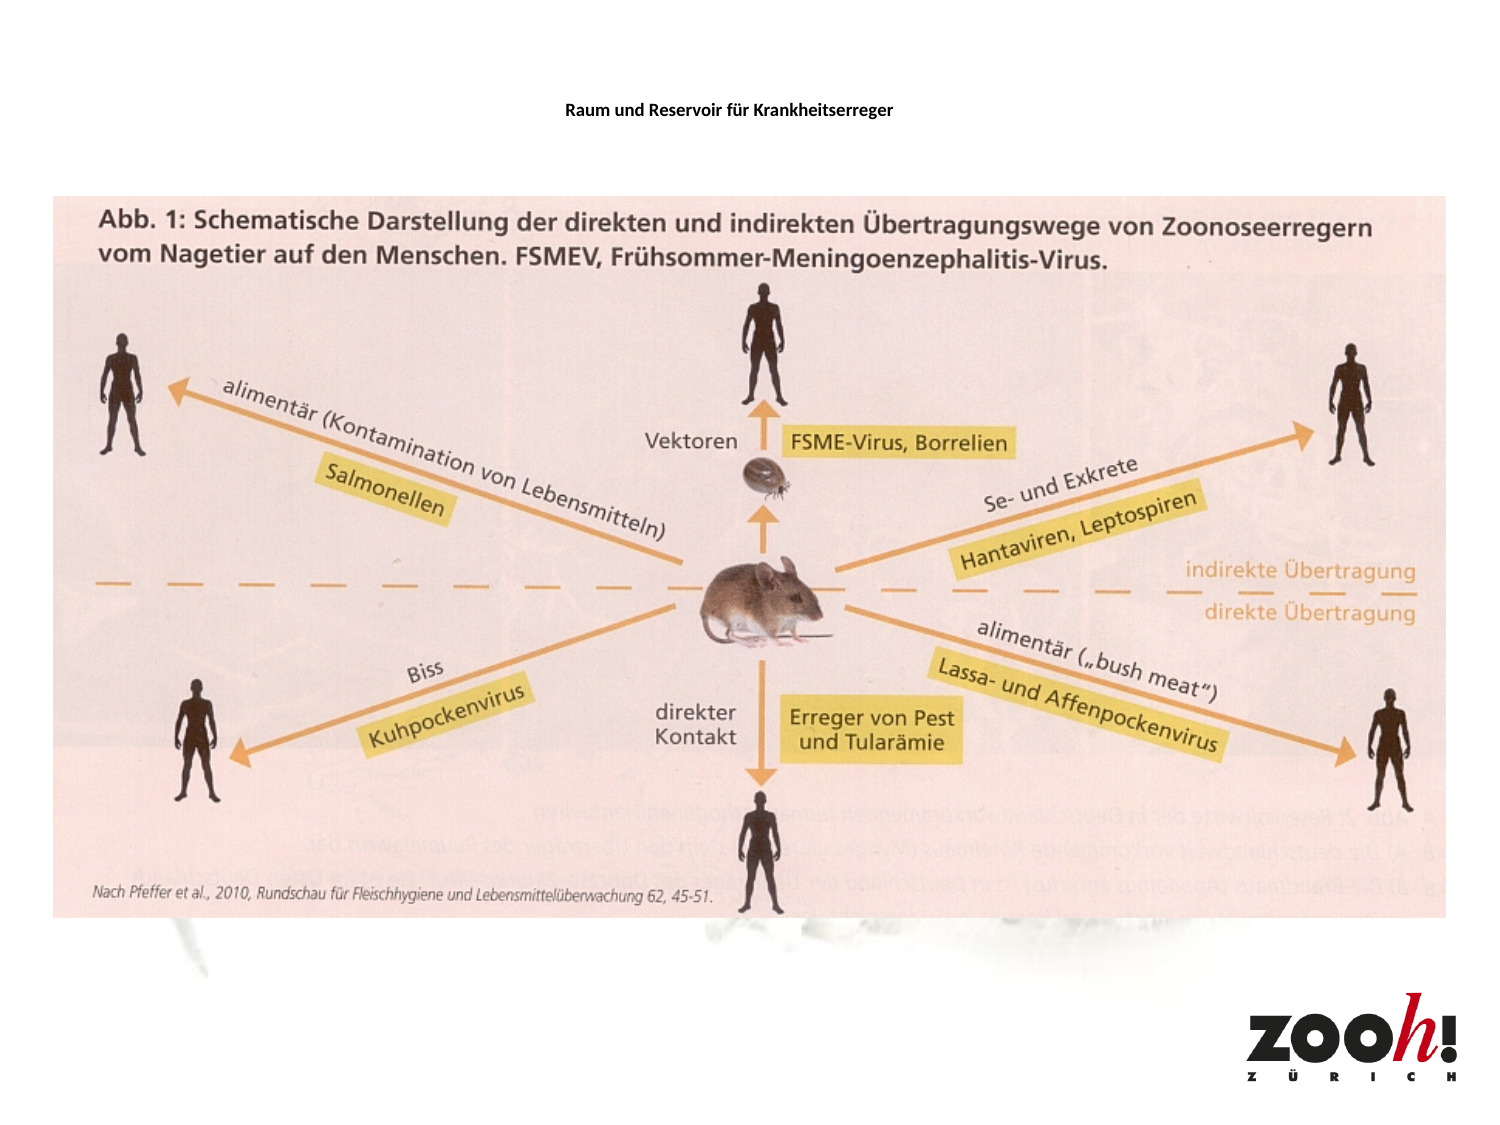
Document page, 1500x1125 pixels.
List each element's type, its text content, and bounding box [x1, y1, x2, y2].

title Raum und Reservoir für Krankheitserreger [94, 90, 1365, 161]
picture [0, 195, 1500, 1100]
